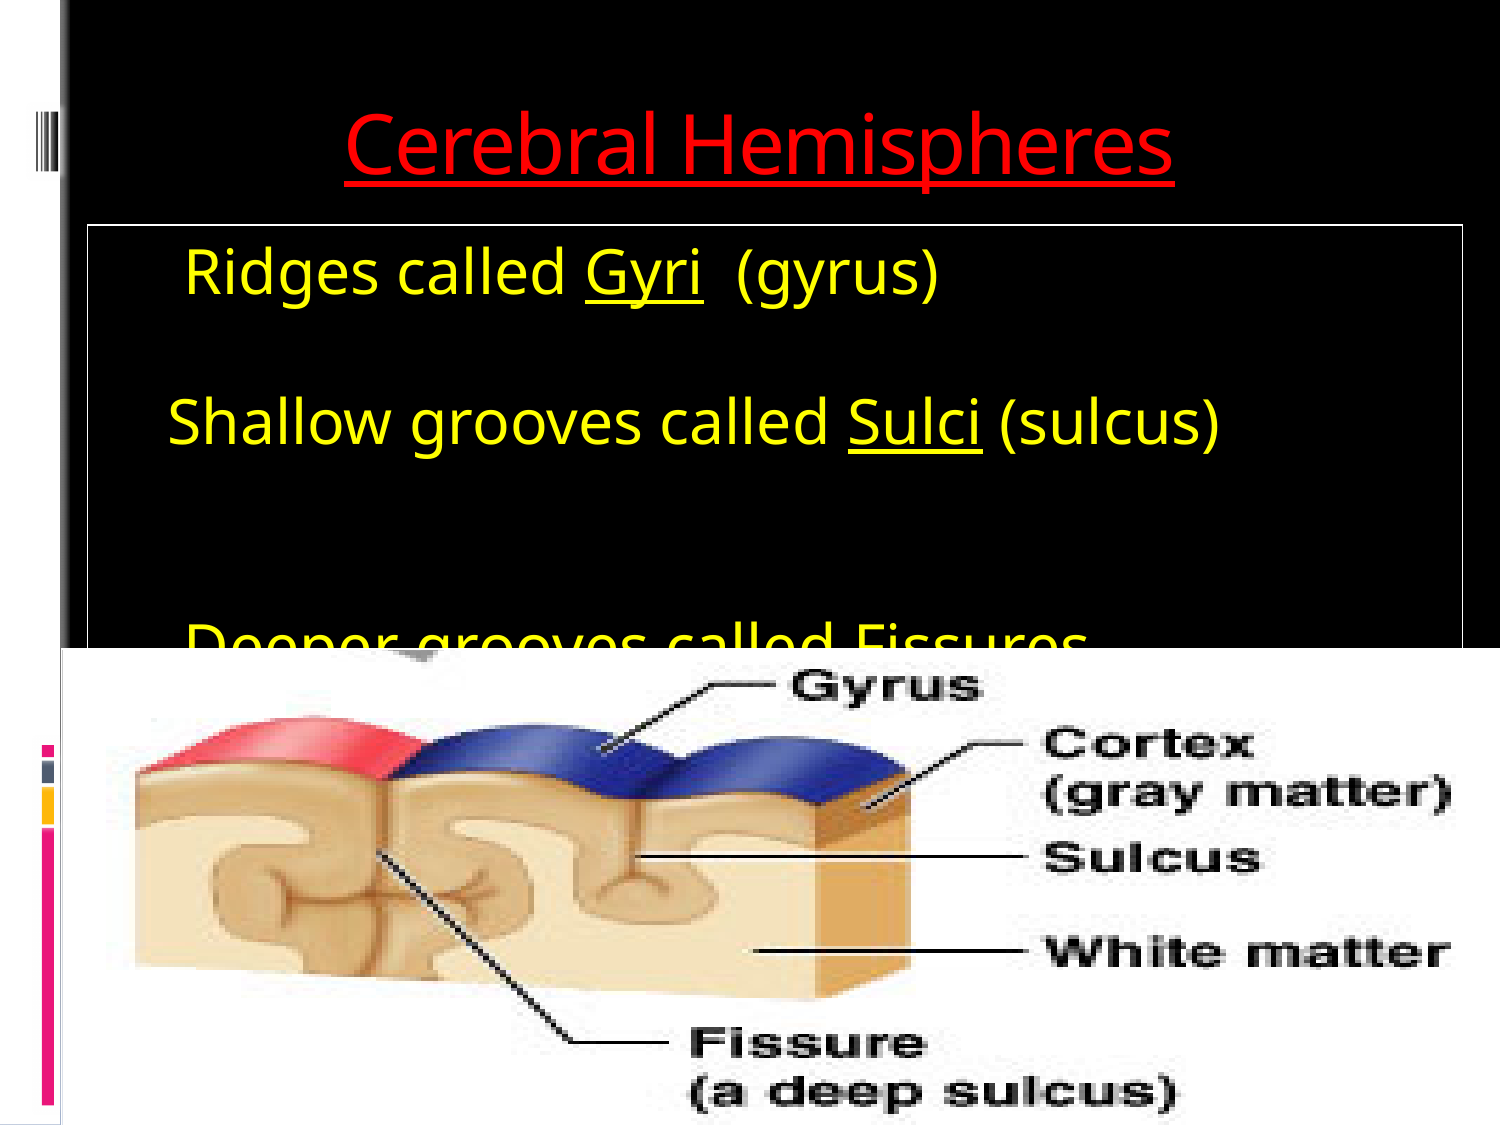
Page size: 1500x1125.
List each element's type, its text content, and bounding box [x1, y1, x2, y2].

title Cerebral Hemispheres [150, 84, 1425, 215]
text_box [61, 224, 1500, 1125]
